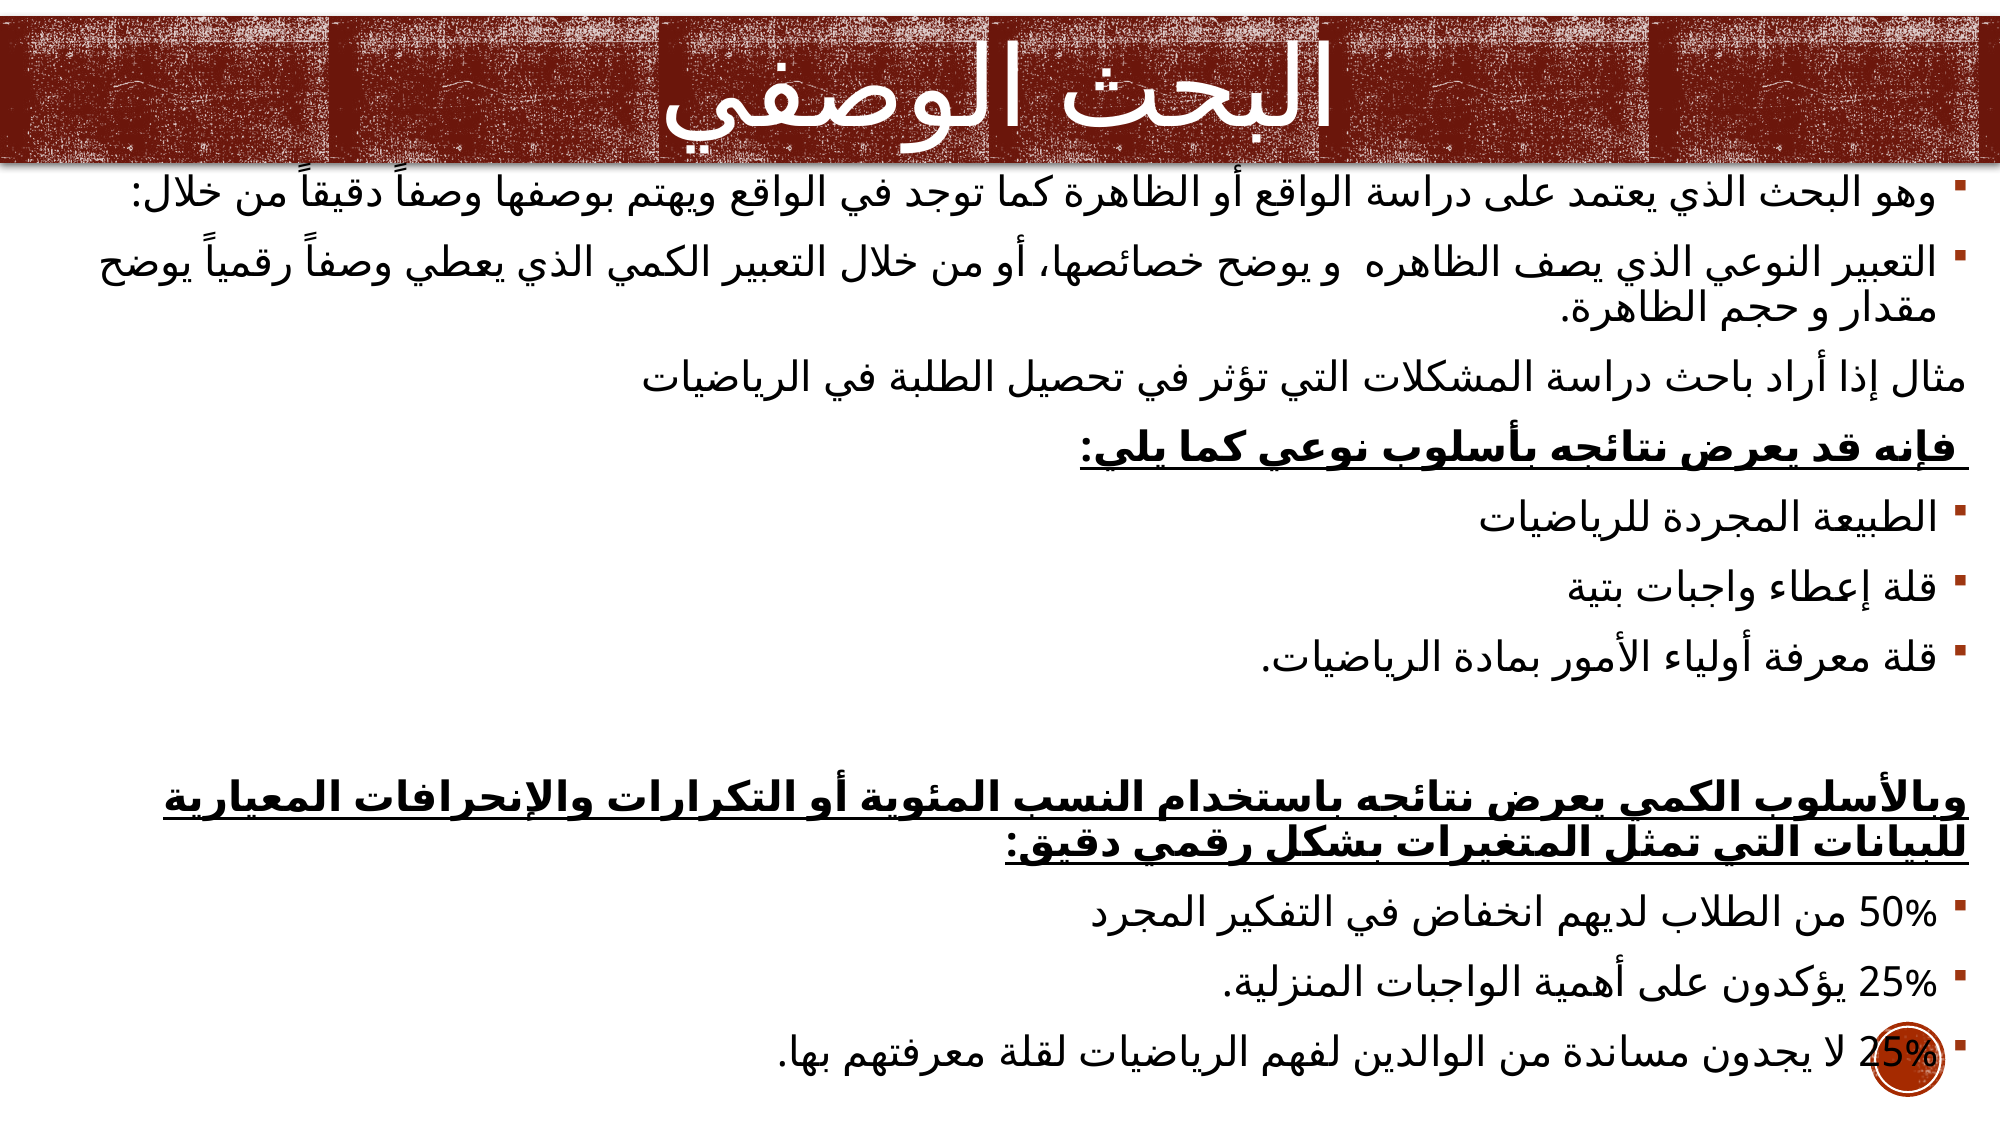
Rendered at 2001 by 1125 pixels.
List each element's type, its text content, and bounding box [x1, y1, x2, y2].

list وهو البحث الذي يعتمد على دراسة الواقع أو الظاهرة كما توجد في الواقع ويهتم بوصفها وصفاً دقيقاً من خلال: التعبير النوعي الذي يصف الظاهره و يوضح خصائصها، أو من خلال التعبير الكمي الذي يعطي وصفاً رقمياً يوضح مقدار و حجم الظاهرة. مثال إذا أراد باحث دراسة المشكلات التي تؤثر في تحصيل الطلبة في الرياضيات فإنه قد يعرض نتائجه بأسلوب نوعي كما يلي: الطبيعة المجردة للرياضيات قلة إعطاء واجبات بتية قلة معرفة أولياء الأمور بمادة الرياضيات. وبالأسلوب الكمي يعرض نتائجه باستخدام النسب المئوية أو التكرارات والإنحرافات المعيارية للبيانات التي تمثل المتغيرات بشكل رقمي دقيق: 50% من الطلاب لديهم انخفاض في التفكير المجرد 25% يؤكدون على أهمية الواجبات المنزلية. 25% لا يجدون مساندة من الوالدين لفهم الرياضيات لقلة معرفتهم بها. [14, 162, 1984, 1107]
title البحث الوصفي [0, 16, 2000, 163]
